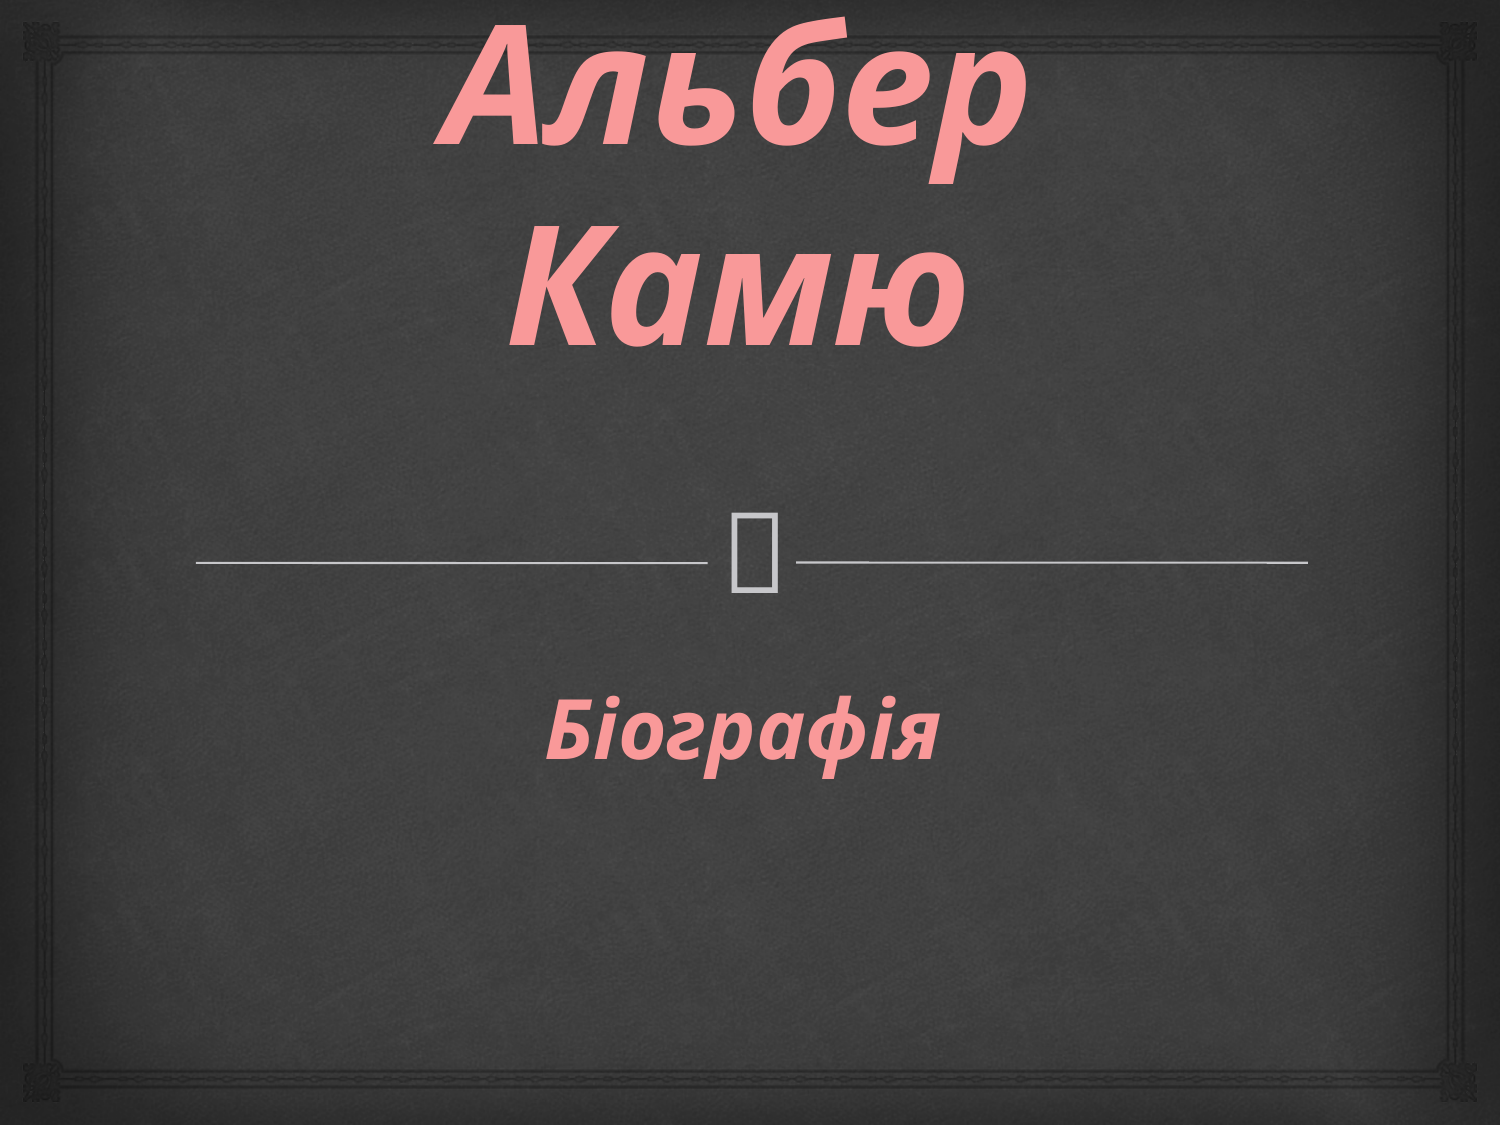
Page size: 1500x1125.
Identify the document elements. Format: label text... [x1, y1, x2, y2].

subtitle Біографія [218, 668, 1269, 957]
picture [0, 0, 1500, 1125]
title Альбер Камю [183, 101, 1295, 386]
